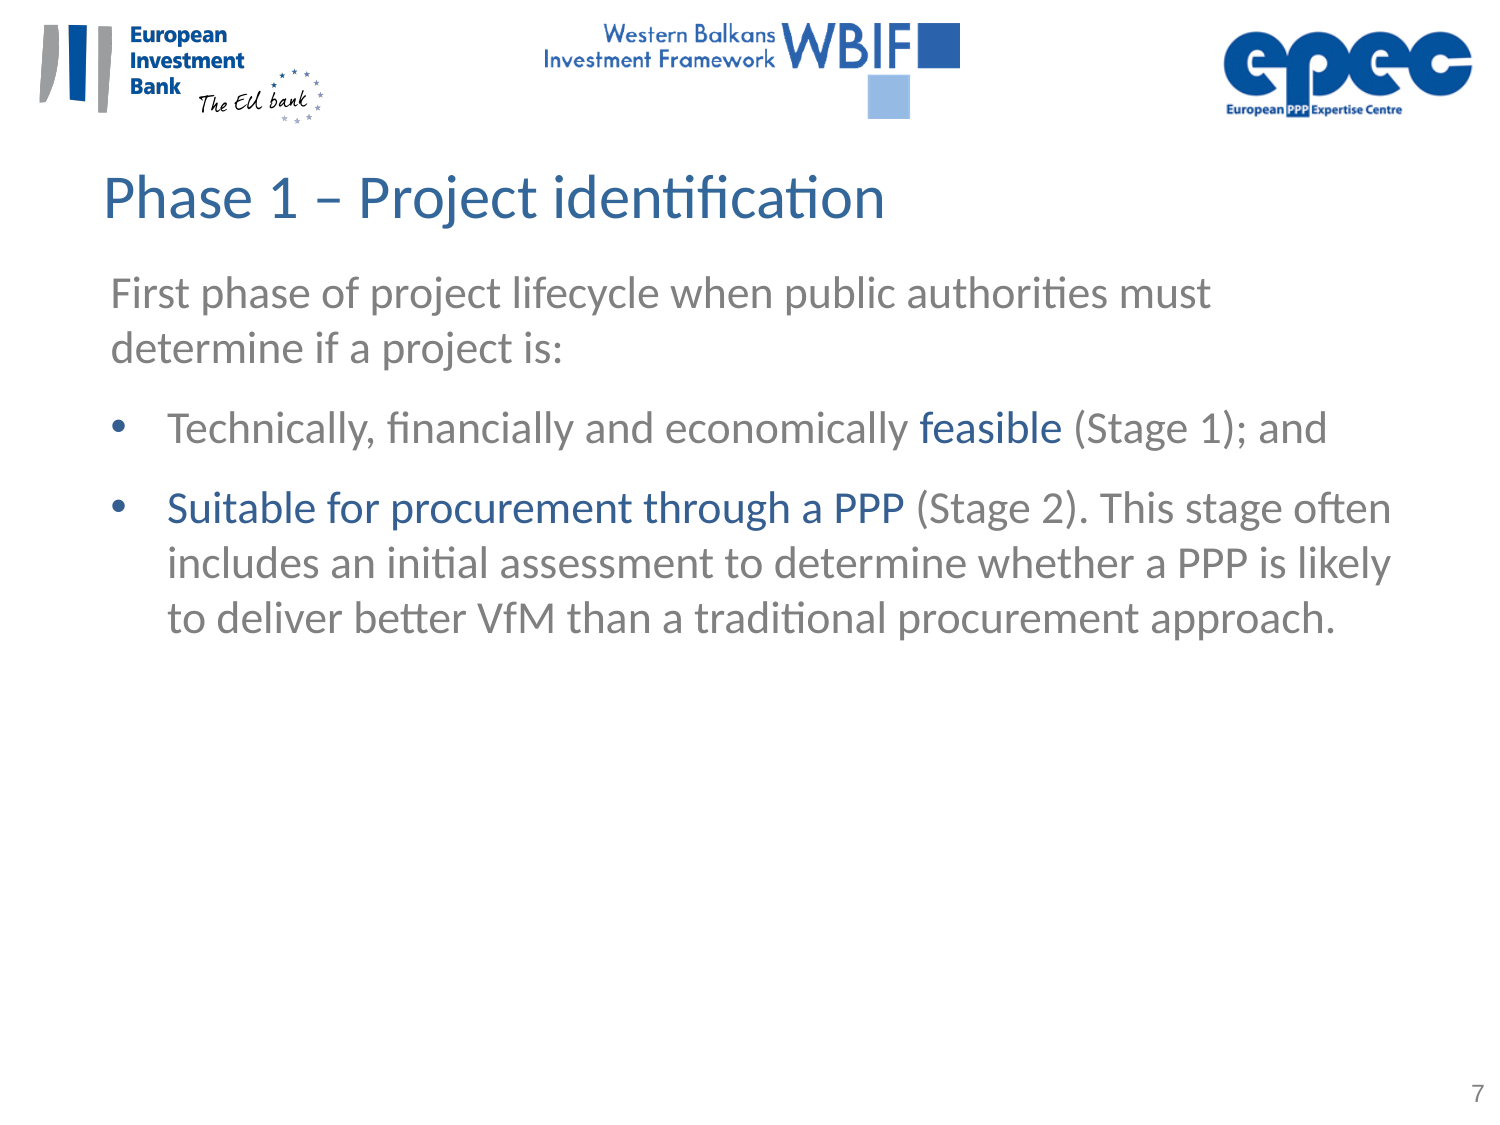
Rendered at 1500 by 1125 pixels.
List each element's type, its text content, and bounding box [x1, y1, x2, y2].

slide_number 7 [1149, 1070, 1500, 1125]
text_box Phase 1 – Project identification [88, 148, 1376, 268]
picture [1222, 30, 1476, 119]
picture [13, 0, 349, 150]
list First phase of project lifecycle when public authorities must determine if a project is: Technically, financially and economically feasible (Stage 1); and Suitable for procurement through a PPP (Stage 2). This stage often includes an initial assessment to determine whether a PPP is likely to deliver better VfM than a traditional procurement approach. [95, 255, 1424, 1047]
picture [545, 23, 960, 119]
